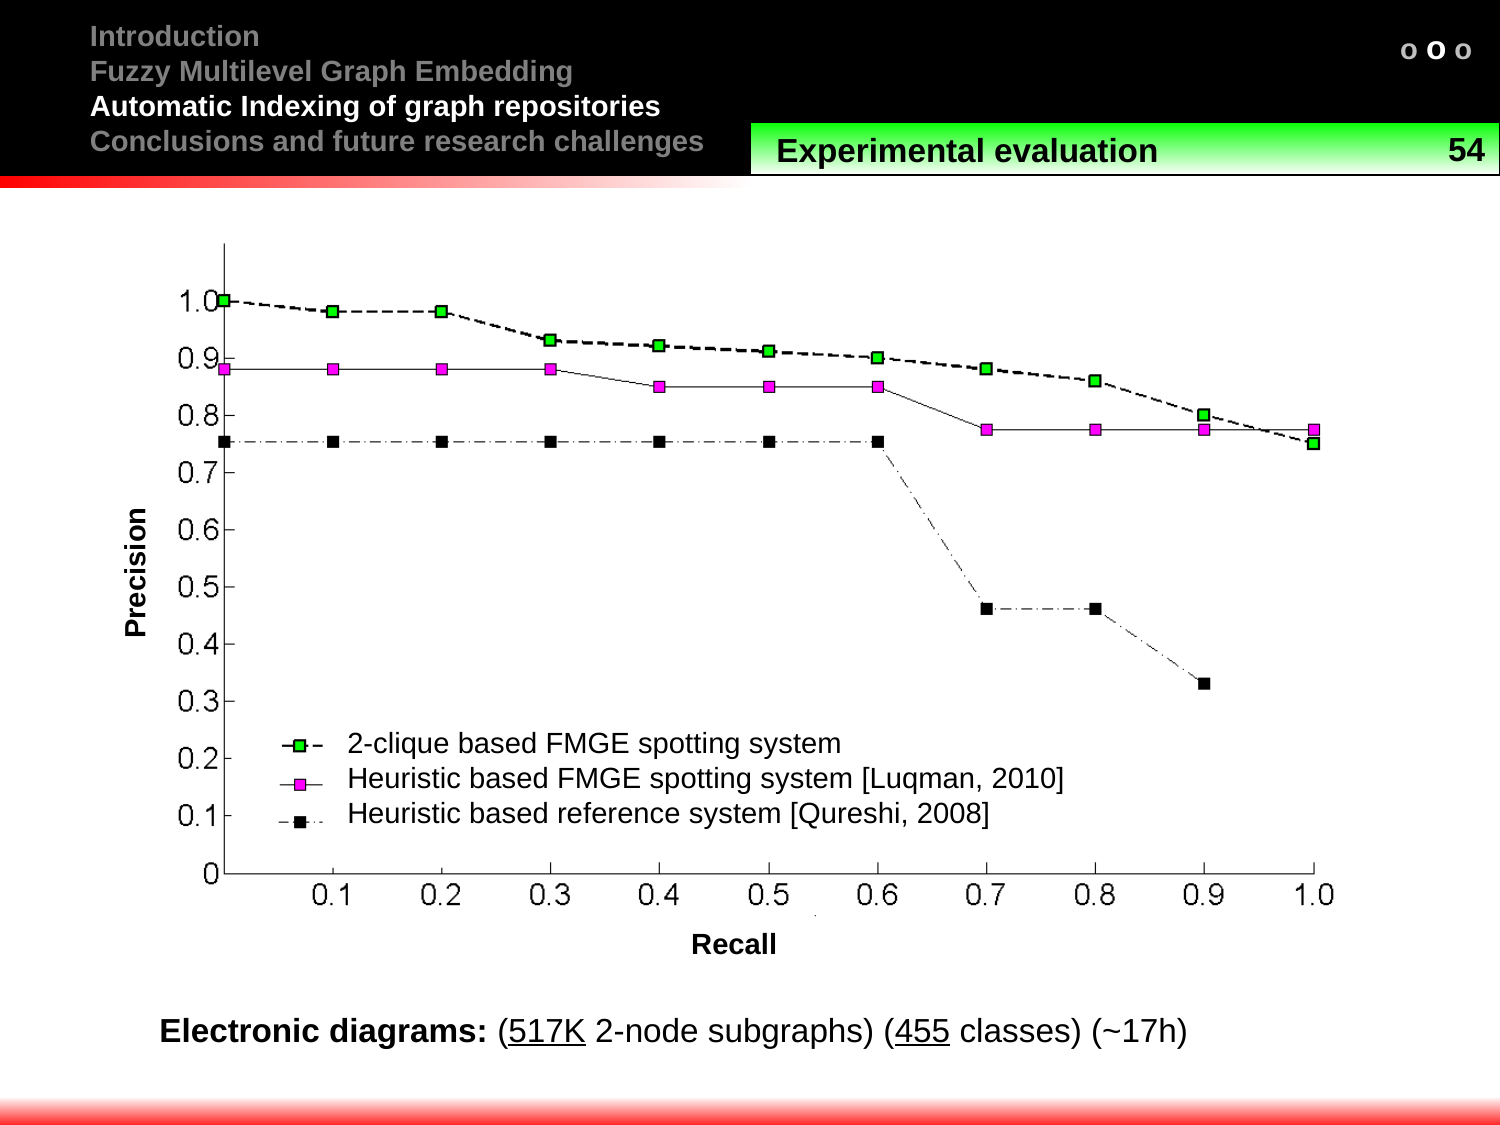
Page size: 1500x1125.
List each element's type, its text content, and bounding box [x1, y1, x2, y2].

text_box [749, 121, 1500, 178]
text_box Electronic diagrams: (517K 2-node subgraphs) (455 classes) (~17h) [144, 981, 1411, 1056]
text_box [0, 176, 750, 188]
text_box o o o [1385, 18, 1488, 74]
text_box Introduction Fuzzy Multilevel Graph Embedding Automatic Indexing of graph repositories Conclusions and future research challenges [0, 0, 1500, 175]
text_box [108, 237, 1341, 969]
text_box [0, 1098, 1500, 1125]
